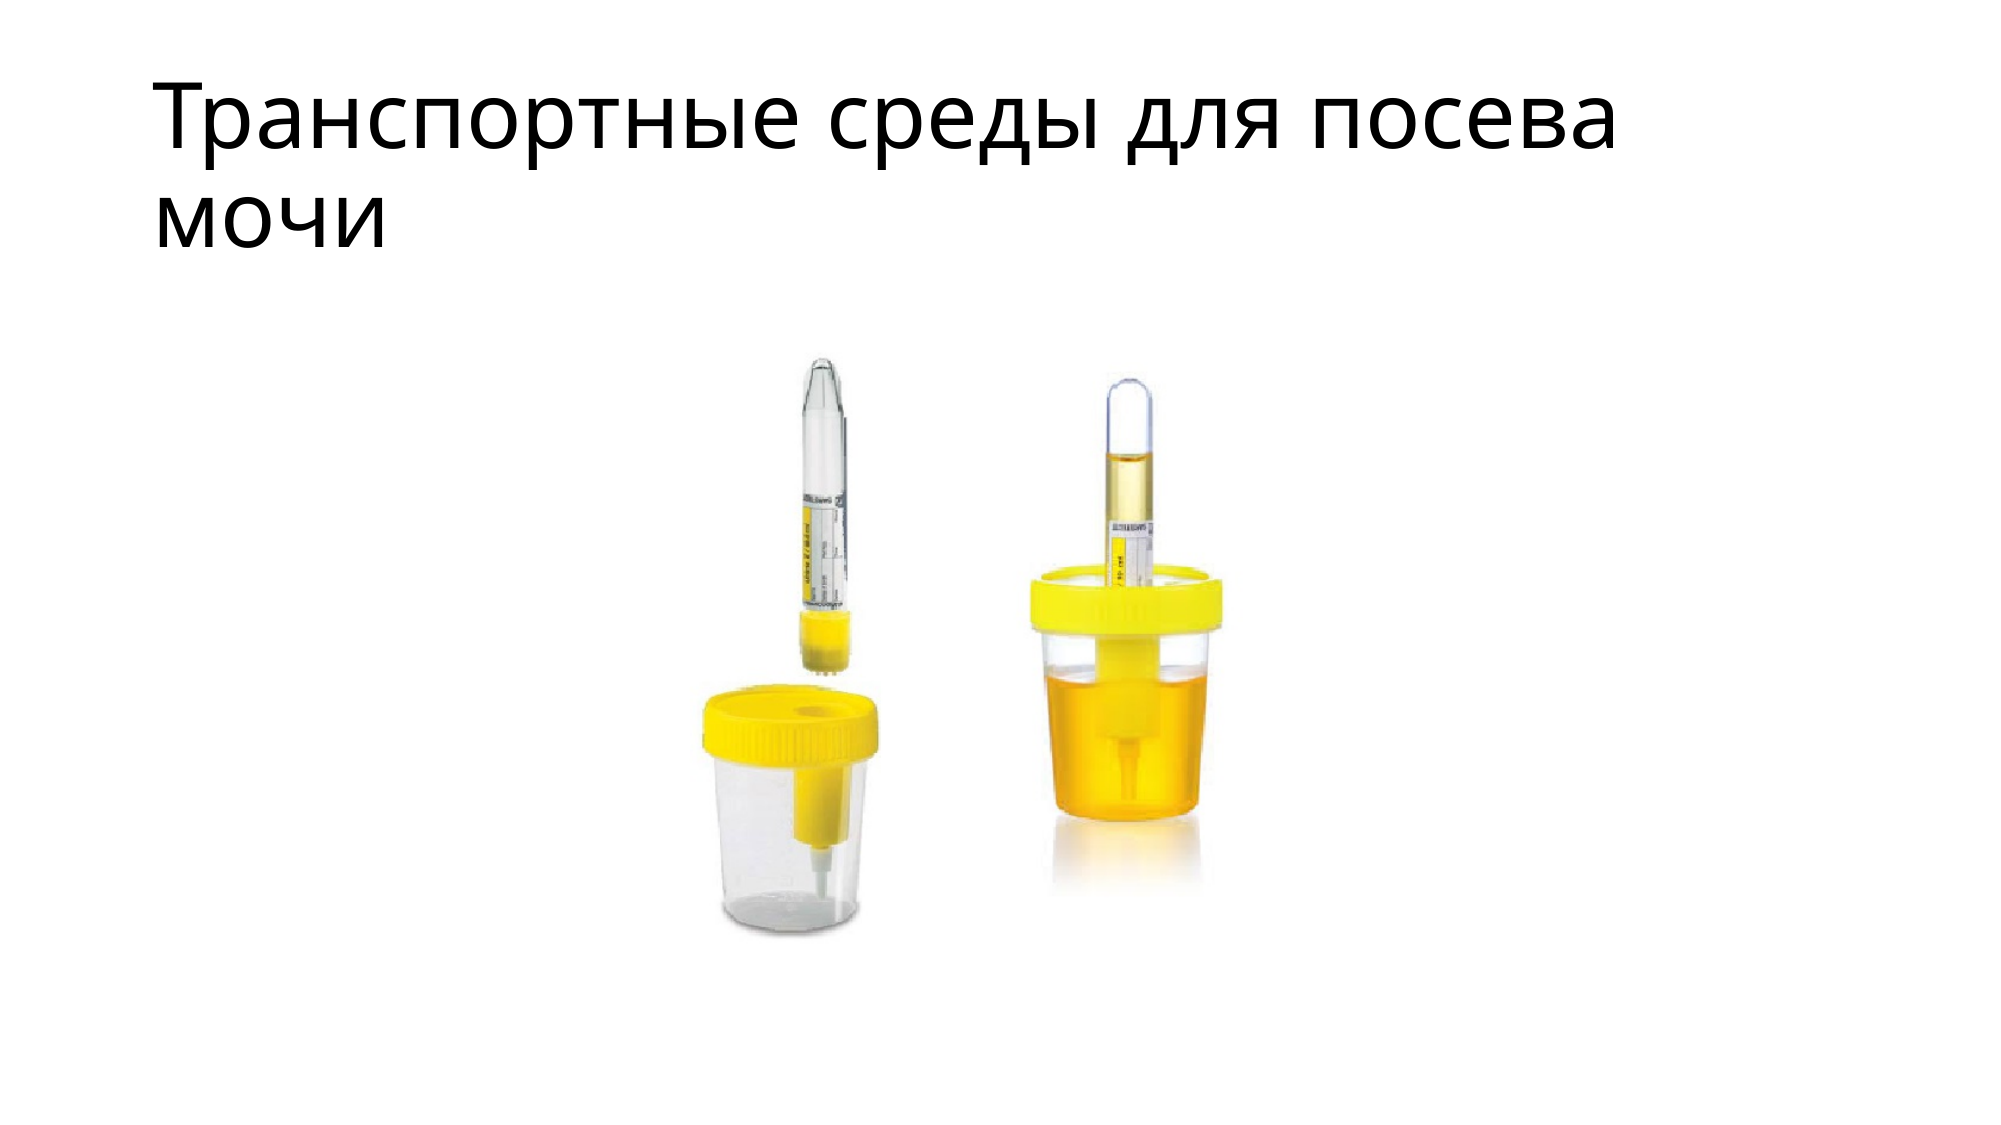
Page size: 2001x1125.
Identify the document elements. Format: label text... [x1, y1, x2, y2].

title Транспортные среды для посева мочи [137, 59, 1863, 278]
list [481, 305, 1433, 1020]
